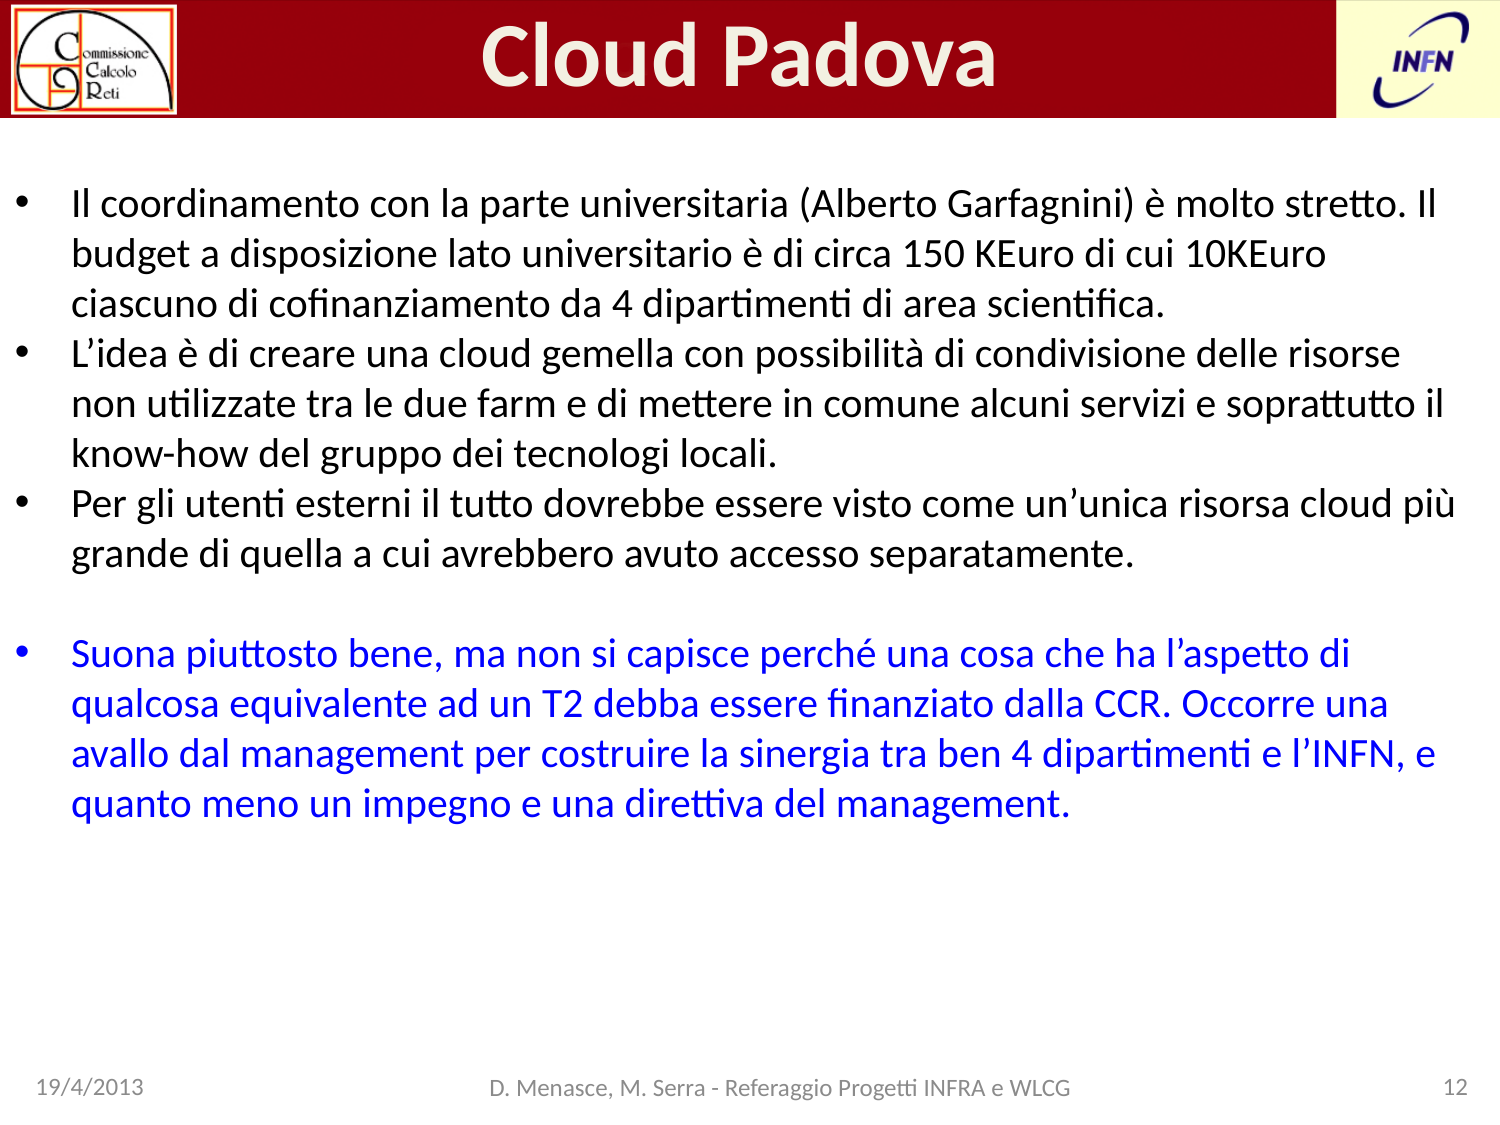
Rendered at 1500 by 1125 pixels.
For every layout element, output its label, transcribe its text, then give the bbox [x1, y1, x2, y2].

slide_number 12 [1391, 1068, 1484, 1103]
picture [0, 0, 1500, 118]
text_box Cloud Padova [466, 0, 1015, 113]
text_box Il coordinamento con la parte universitaria (Alberto Garfagnini) è molto stretto. Il budget a disposizione lato universitario è di circa 150 KEuro di cui 10KEuro ciascuno di cofinanziamento da 4 dipartimenti di area scientifica. L’idea è di creare una cloud gemella con possibilità di condivisione delle risorse non utilizzate tra le due farm e di mettere in comune alcuni servizi e soprattutto il know-how del gruppo dei tecnologi locali. Per gli utenti esterni il tutto dovrebbe essere visto come un’unica risorsa cloud più grande di quella a cui avrebbero avuto accesso separatamente. Suona piuttosto bene, ma non si capisce perché una cosa che ha l’aspetto di qualcosa equivalente ad un T2 debba essere finanziato dalla CCR. Occorre una avallo dal management per costruire la sinergia tra ben 4 dipartimenti e l’INFN, e quanto meno un impegno e una direttiva del management. [0, 118, 1484, 834]
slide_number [20, 1068, 175, 1103]
footer D. Menasce, M. Serra - Referaggio Progetti INFRA e WLCG [191, 1068, 1370, 1104]
